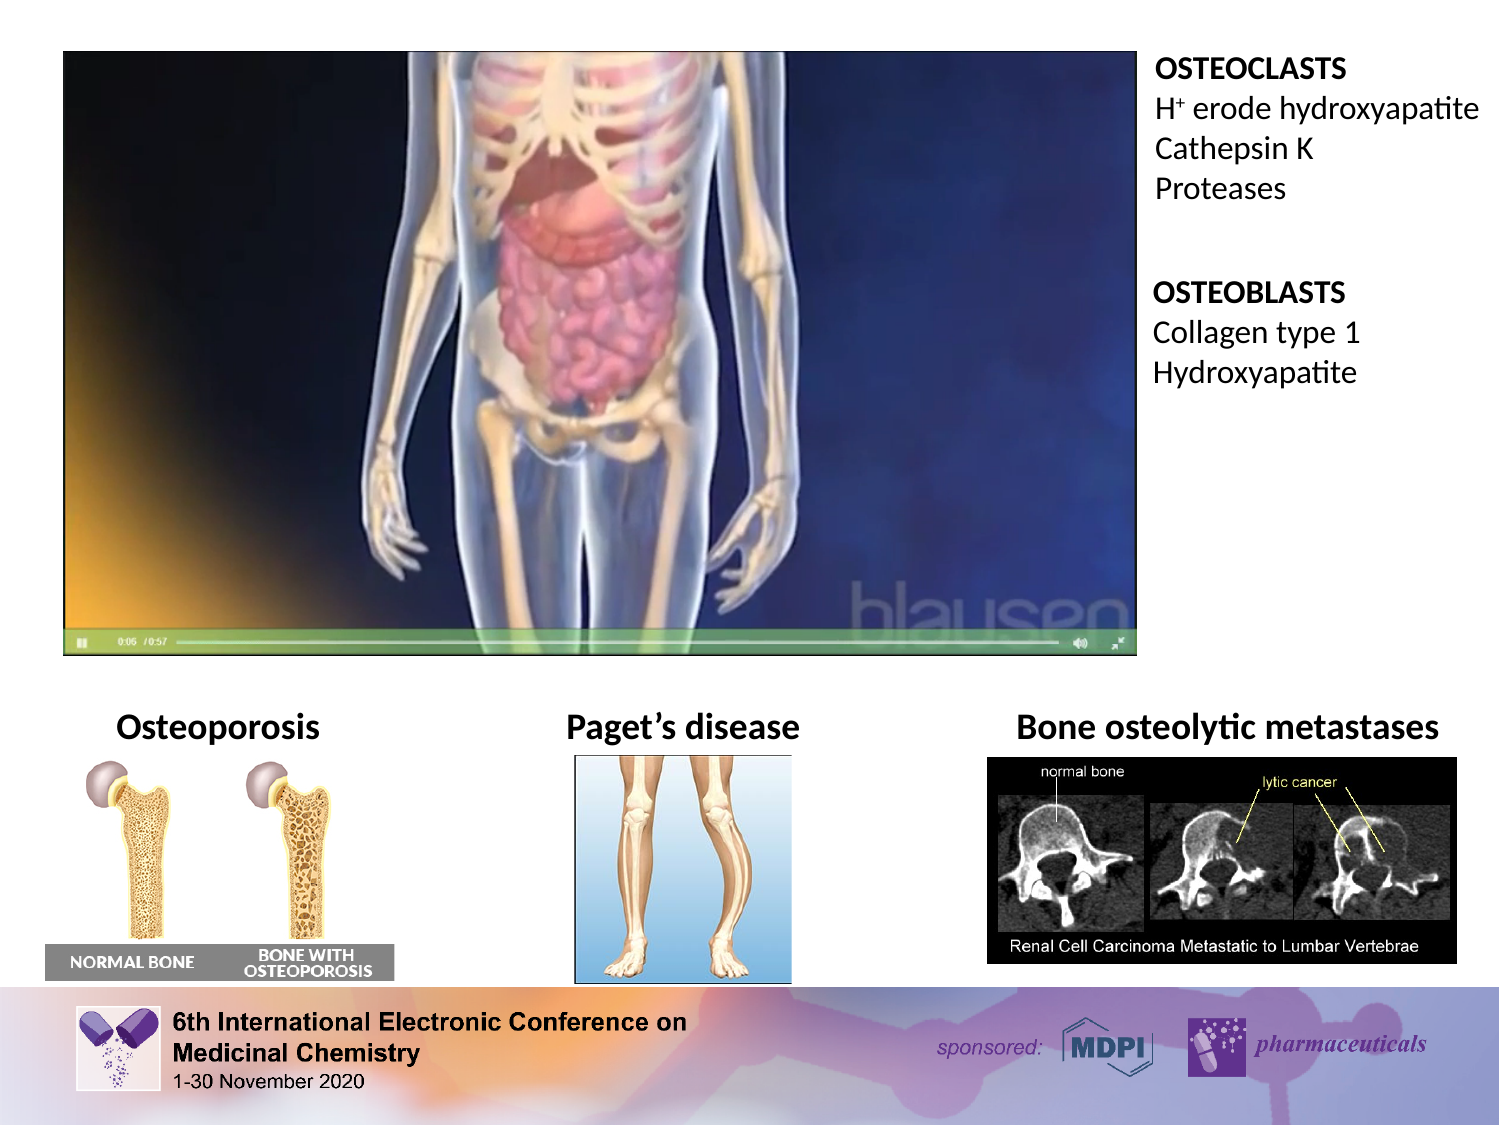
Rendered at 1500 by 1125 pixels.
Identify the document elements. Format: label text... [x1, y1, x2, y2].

text_box Osteoblasts Collagen type 1 Hydroxyapatite [1142, 263, 1376, 398]
picture [986, 756, 1457, 965]
text_box Osteoporosis Paget’s disease Bone osteolytic metastases [101, 694, 1500, 754]
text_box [62, 49, 1138, 657]
text_box Osteoclasts H+ erode hydroxyapatite Cathepsin K Proteases [1140, 38, 1495, 214]
picture [0, 987, 1499, 1125]
picture [574, 755, 792, 984]
picture [44, 758, 395, 982]
